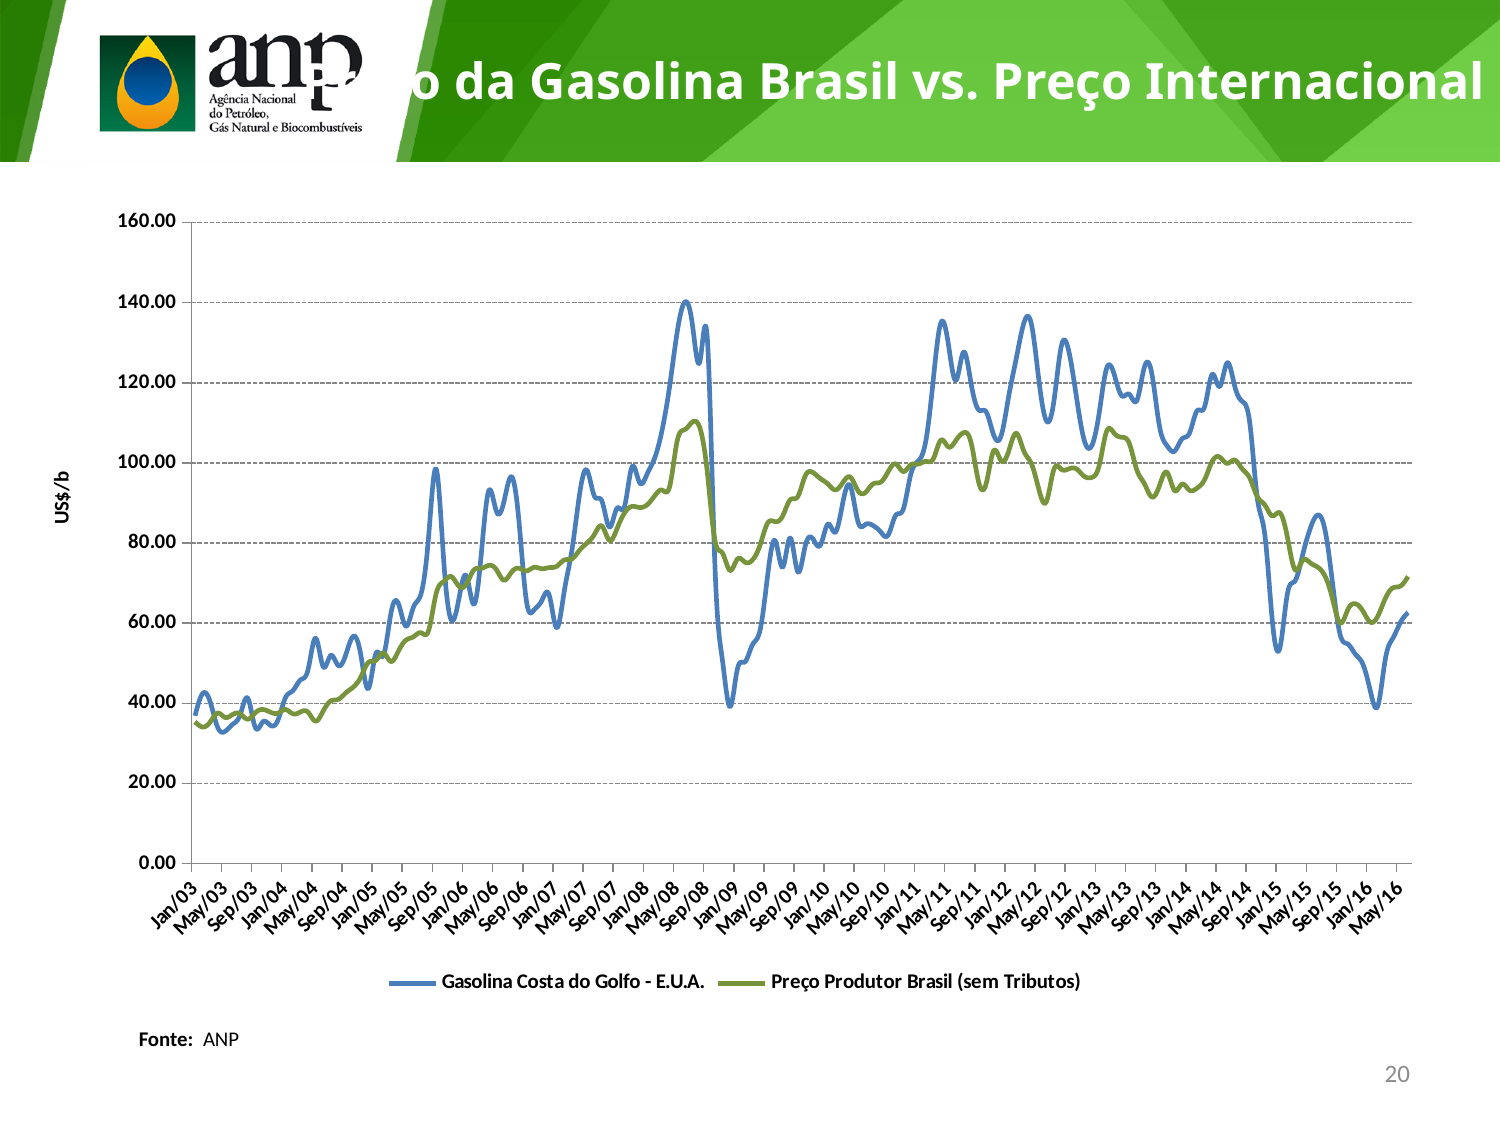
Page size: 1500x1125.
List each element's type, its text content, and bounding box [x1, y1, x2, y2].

text_box Fonte: ANP [123, 1018, 289, 1058]
chart [29, 195, 1441, 1000]
picture [0, 0, 1500, 162]
text_box Preço da Gasolina Brasil vs. Preço Internacional [186, 42, 1500, 118]
slide_number 20 [1074, 1042, 1425, 1103]
